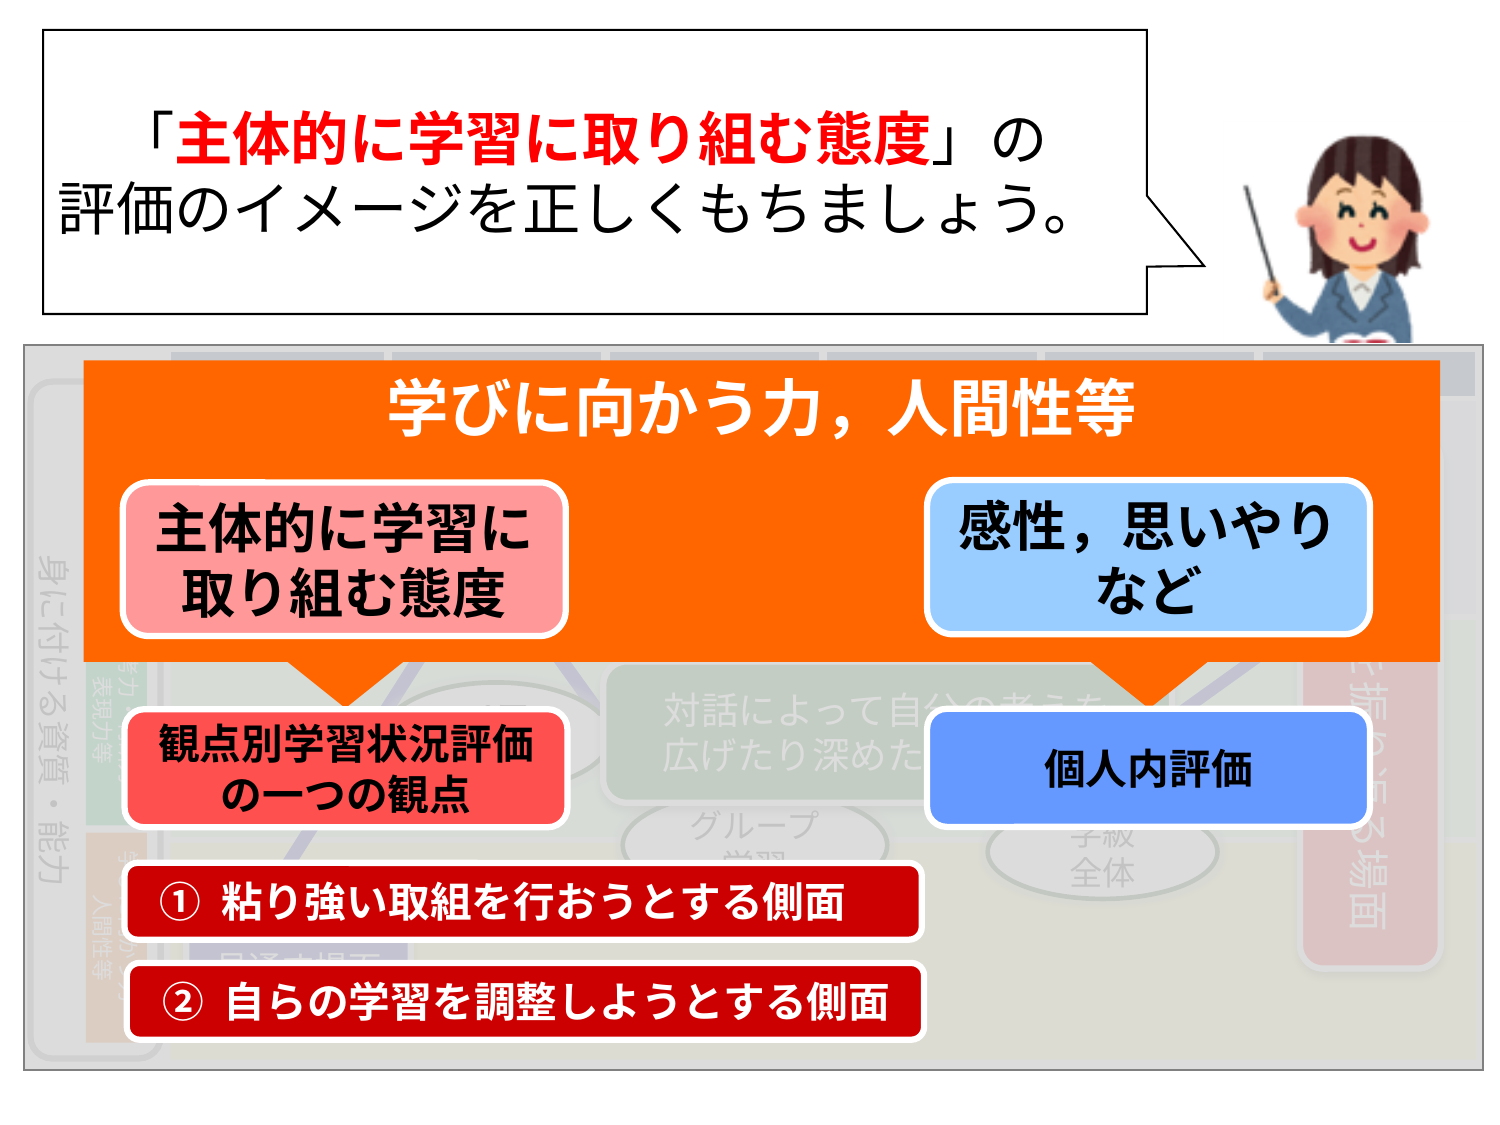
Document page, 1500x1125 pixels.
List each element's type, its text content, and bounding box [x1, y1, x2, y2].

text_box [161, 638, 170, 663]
text_box 観点別学習状況評価の一つの観点 [161, 708, 170, 829]
text_box ② 自らの学習を調整しようとする側面 [161, 961, 170, 1041]
text_box 「主体的に学習に取り組む態度」の 評価のイメージを正しくもちましょう。 [42, 28, 1207, 316]
text_box 主体的に学習に取り組む態度 [161, 481, 170, 638]
text_box 学びに向かう力，人間性等 [83, 359, 1441, 481]
text_box ① 粘り強い取組を行おうとする側面 [161, 861, 170, 941]
picture [1222, 120, 1473, 344]
text_box [23, 344, 1484, 1071]
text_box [25, 381, 161, 1059]
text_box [170, 397, 1477, 1060]
